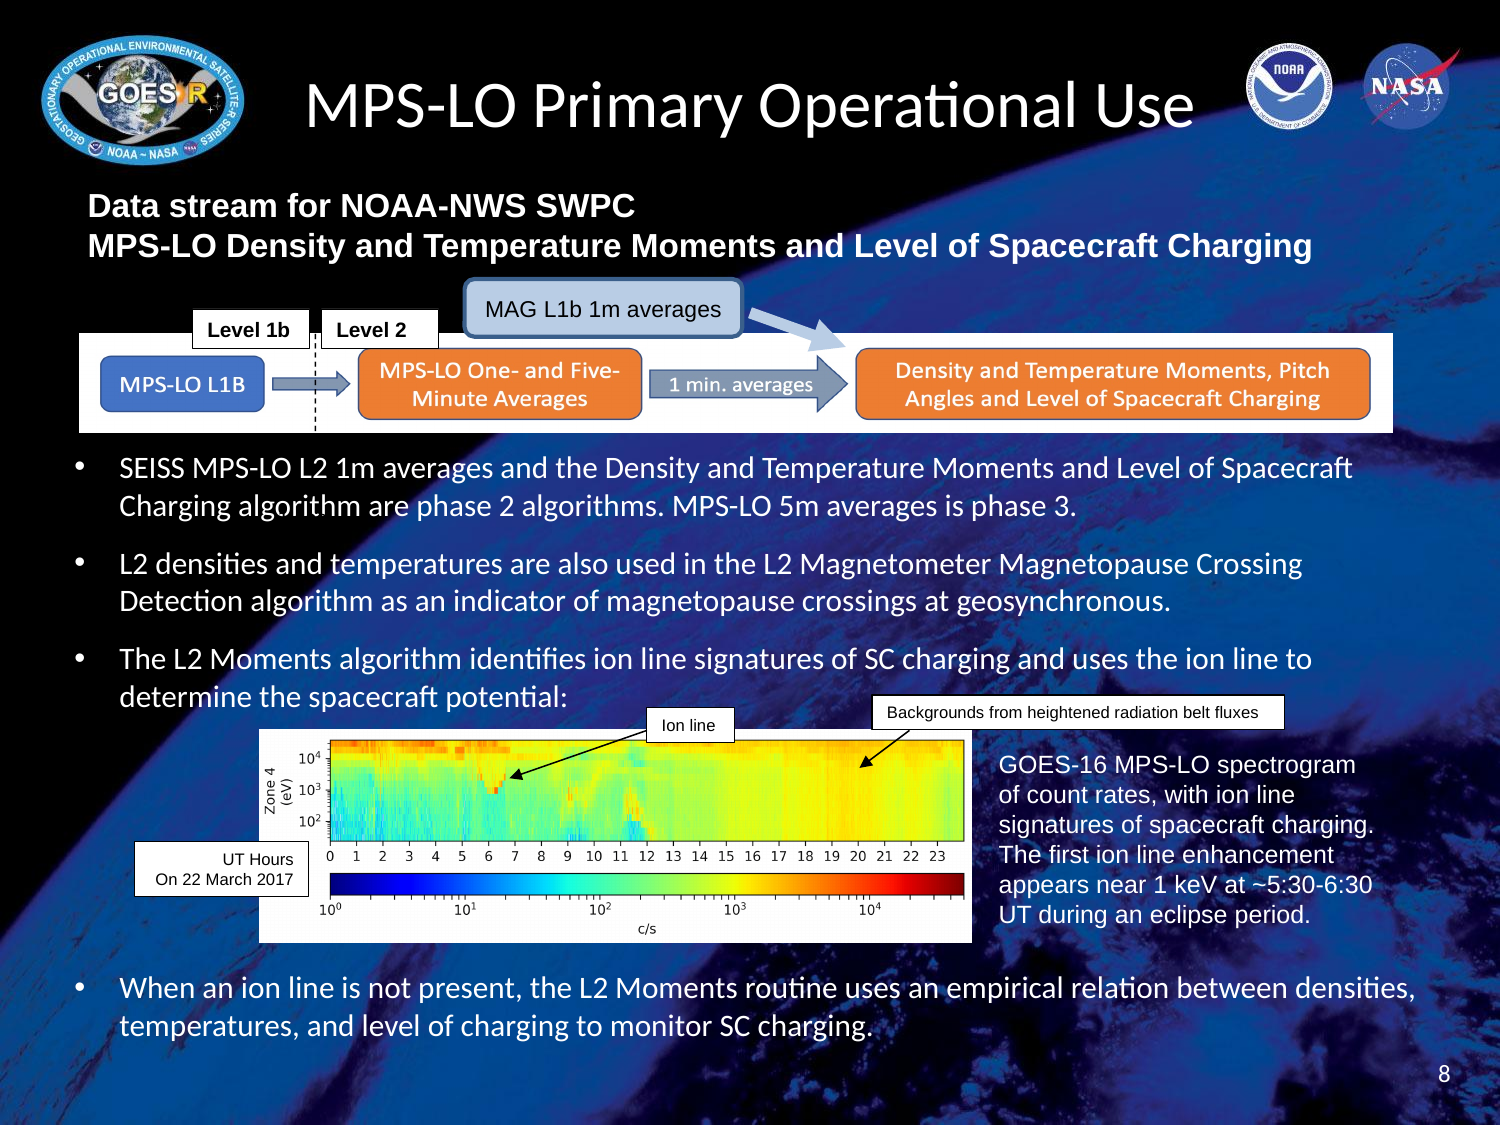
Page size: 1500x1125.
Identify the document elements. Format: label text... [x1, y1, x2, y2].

picture [0, 0, 1500, 1125]
slide_number 8 [1353, 1042, 1466, 1103]
text_box MAG L1b 1m averages [462, 276, 745, 307]
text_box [79, 308, 1393, 433]
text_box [749, 312, 847, 348]
list SEISS MPS-LO L2 1m averages and the Density and Temperature Moments and Level of Spacecraft Charging algorithm are phase 2 algorithms. MPS-LO 5m averages is phase 3. L2 densities and temperatures are also used in the L2 Magnetometer Magnetopause Crossing Detection algorithm as an indicator of magnetopause crossings at geosynchronous. The L2 Moments algorithm identifies ion line signatures of SC charging and uses the ion line to determine the spacecraft potential: When an ion line is not present, the L2 Moments routine uses an empirical relation between densities, temperatures, and level of charging to monitor SC charging. [59, 439, 1447, 1046]
title MPS-LO Primary Operational Use [225, 21, 1277, 176]
text_box Data stream for NOAA-NWS SWPC MPS-LO Density and Temperature Moments and Level of Spacecraft Charging [72, 176, 1330, 312]
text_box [134, 694, 1398, 944]
text_box 1 sec. [262, 497, 349, 537]
